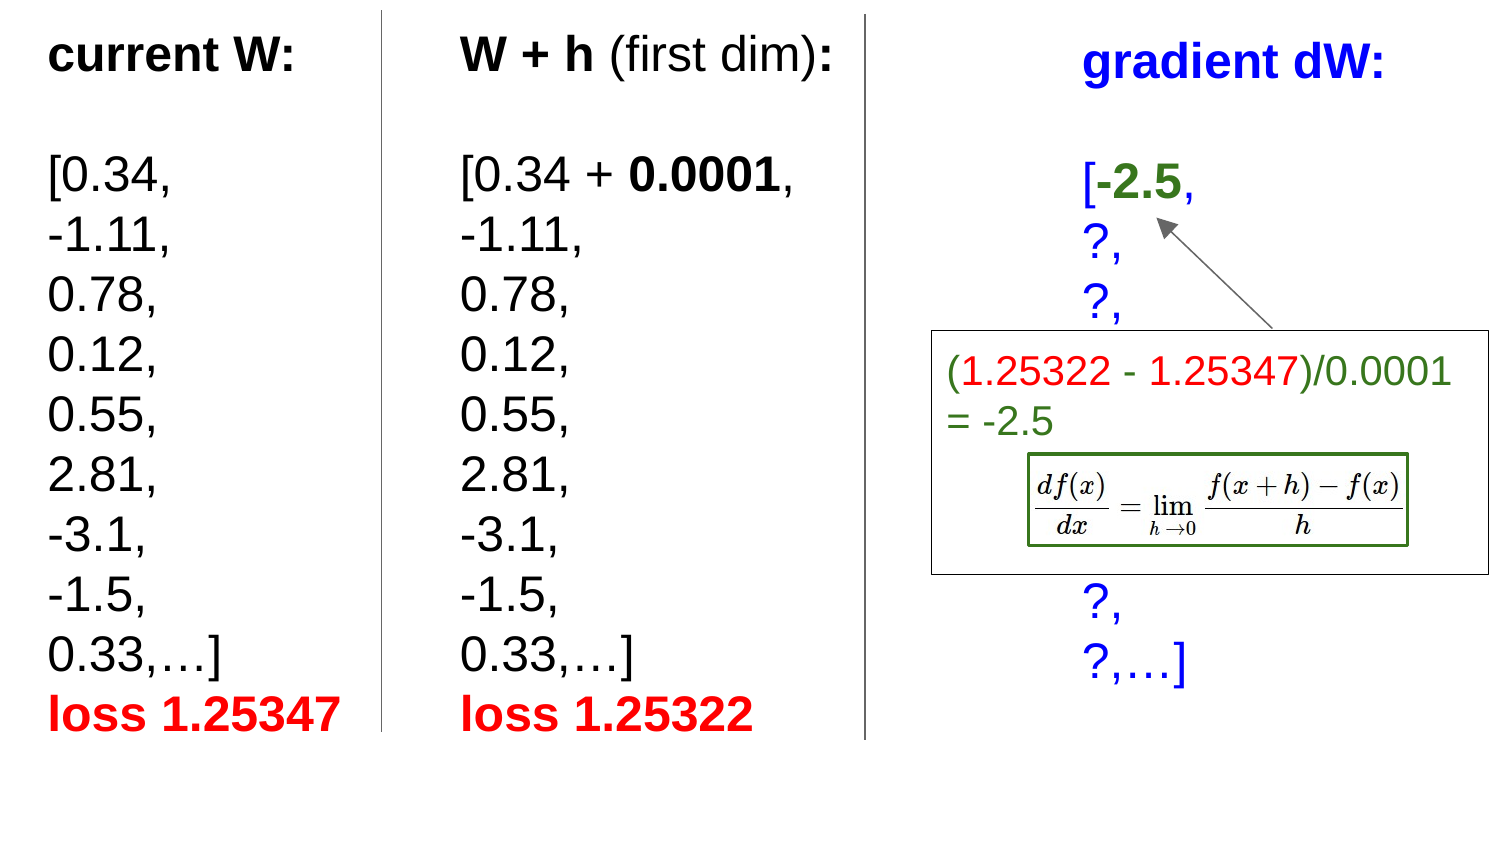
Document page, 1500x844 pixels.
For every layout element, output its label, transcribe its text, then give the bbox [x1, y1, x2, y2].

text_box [1156, 217, 1273, 329]
text_box [931, 432, 1489, 575]
text_box (1.25322 - 1.25347)/0.0001 = -2.5 [931, 328, 1489, 432]
text_box W + h (first dim): [0.34 + 0.0001, -1.11, 0.78, 0.12, 0.55, 2.81, -3.1, -1.5, 0.33,…] loss 1.25322 [444, 6, 1002, 71]
text_box gradient dW: [-2.5, ?, ?, ?, ?, ?, ?, ?, ?,…] [1066, 13, 1454, 79]
text_box current W: [0.34, -1.11, 0.78, 0.12, 0.55, 2.81, -3.1, -1.5, 0.33,…] loss 1.25347 [32, 6, 419, 71]
picture [1030, 455, 1407, 545]
